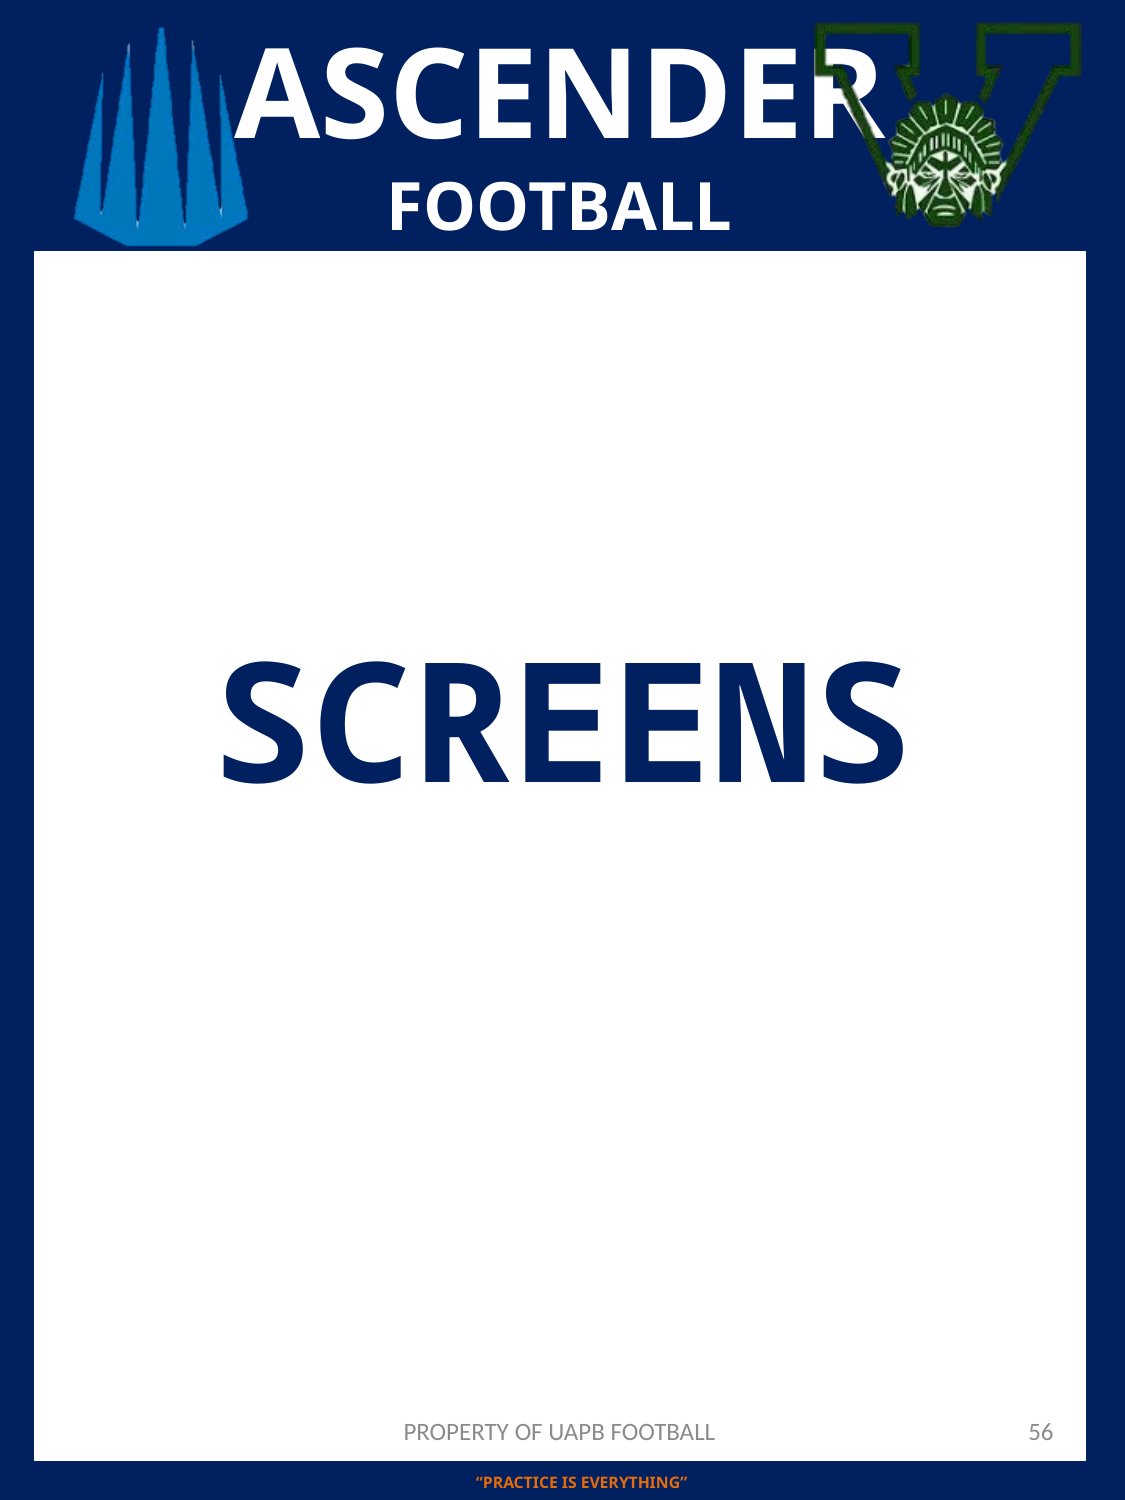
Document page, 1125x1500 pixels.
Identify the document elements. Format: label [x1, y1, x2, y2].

text_box [0, 0, 1125, 1500]
picture [43, 1, 272, 276]
picture [771, 0, 1125, 315]
